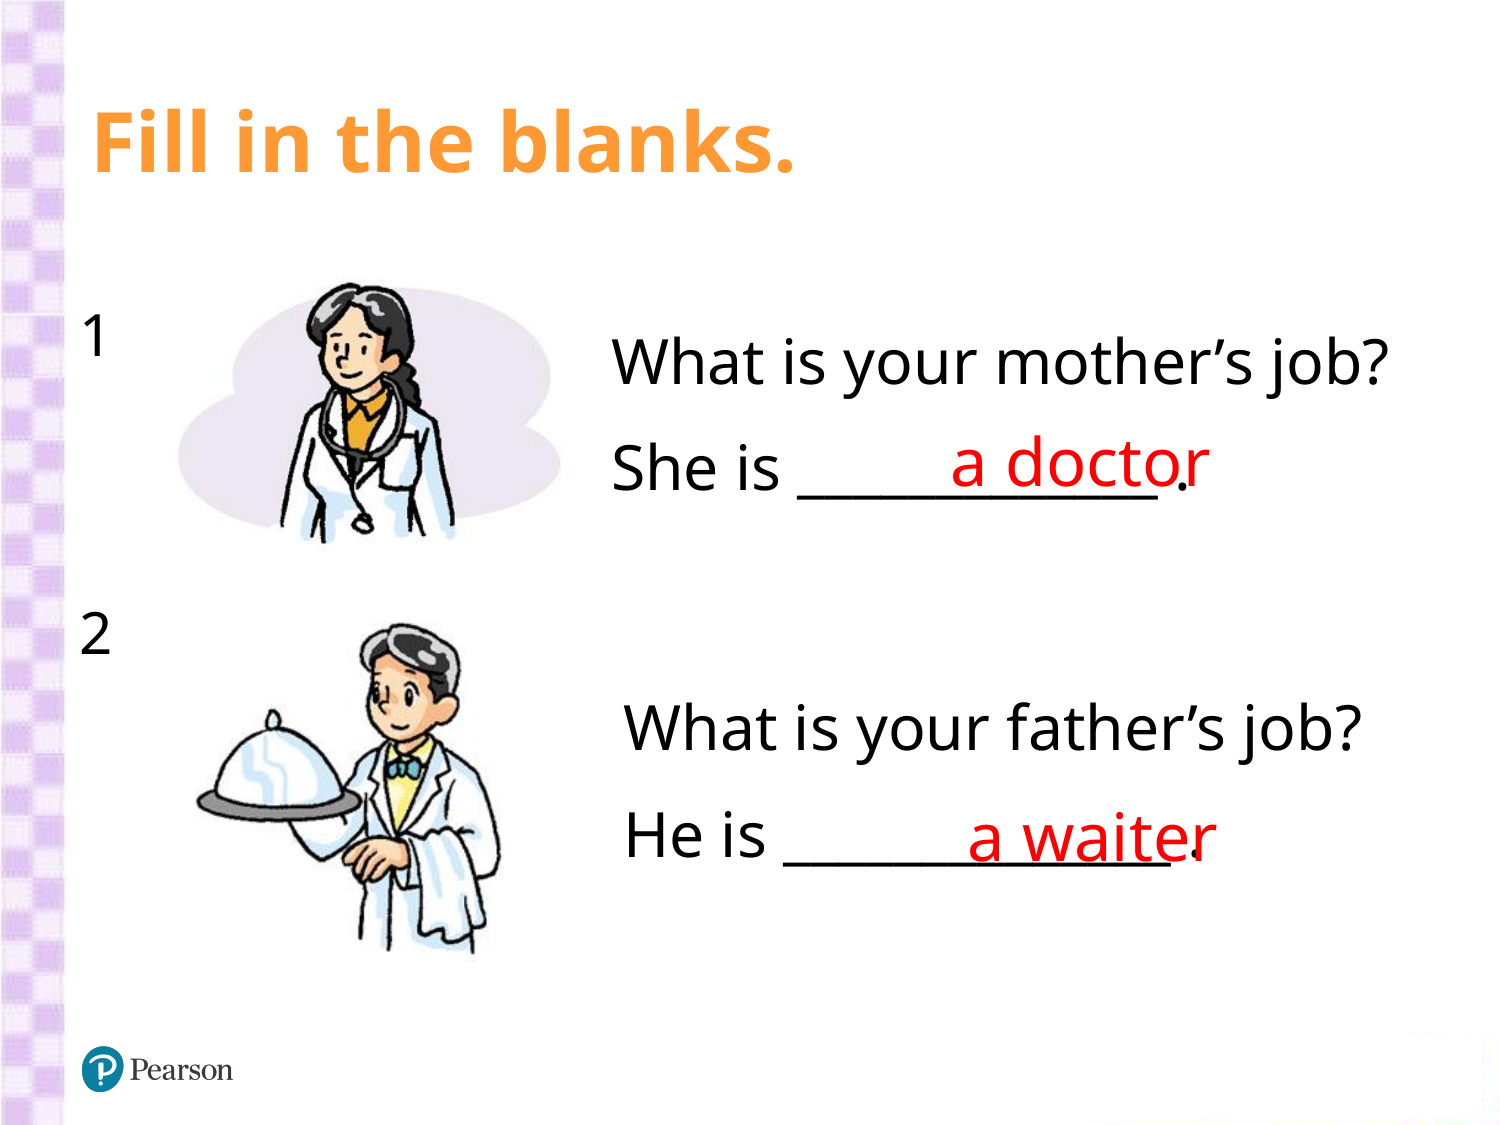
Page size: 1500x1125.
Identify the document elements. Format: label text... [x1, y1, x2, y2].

text_box Fill in the blanks. [74, 45, 1425, 233]
text_box 1 2 [64, 290, 183, 674]
text_box What is your father’s job? He is ______________ . [608, 680, 1460, 878]
text_box a doctor [844, 412, 1317, 508]
text_box a waiter [856, 787, 1330, 883]
picture [0, 0, 1500, 1125]
text_box What is your mother’s job? She is _____________ . [596, 314, 1447, 511]
